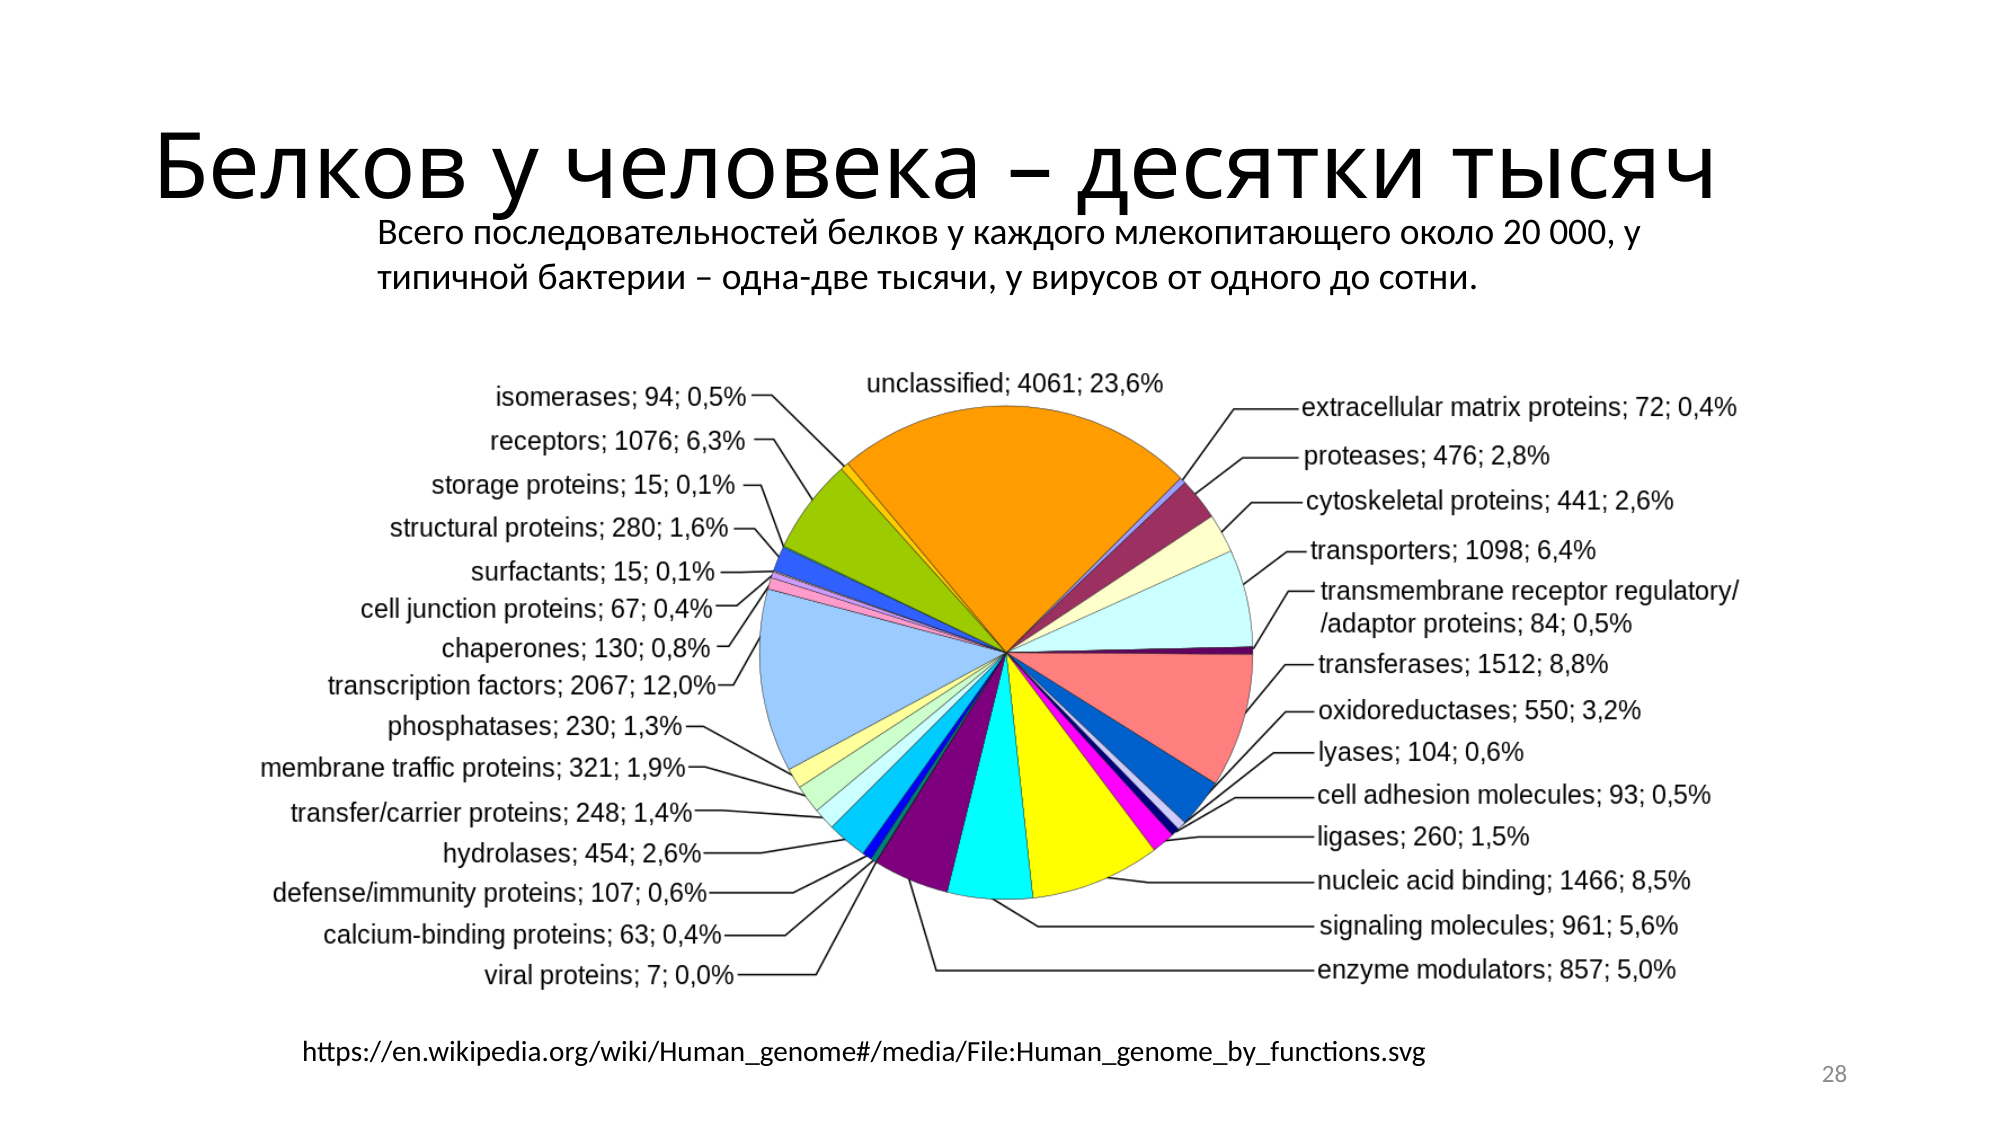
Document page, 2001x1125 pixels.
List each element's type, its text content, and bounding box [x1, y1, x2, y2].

text_box https://en.wikipedia.org/wiki/Human_genome#/media/File:Human_genome_by_functions.svg [287, 1024, 1563, 1075]
text_box Всего последовательностей белков у каждого млекопитающего около 20 000, у типичной бактерии – одна-две тысячи, у вирусов от одного до сотни. [362, 199, 1688, 305]
picture [249, 362, 1750, 1000]
slide_number 28 [1412, 1042, 1863, 1103]
title Белков у человека – десятки тысяч [137, 59, 1863, 278]
